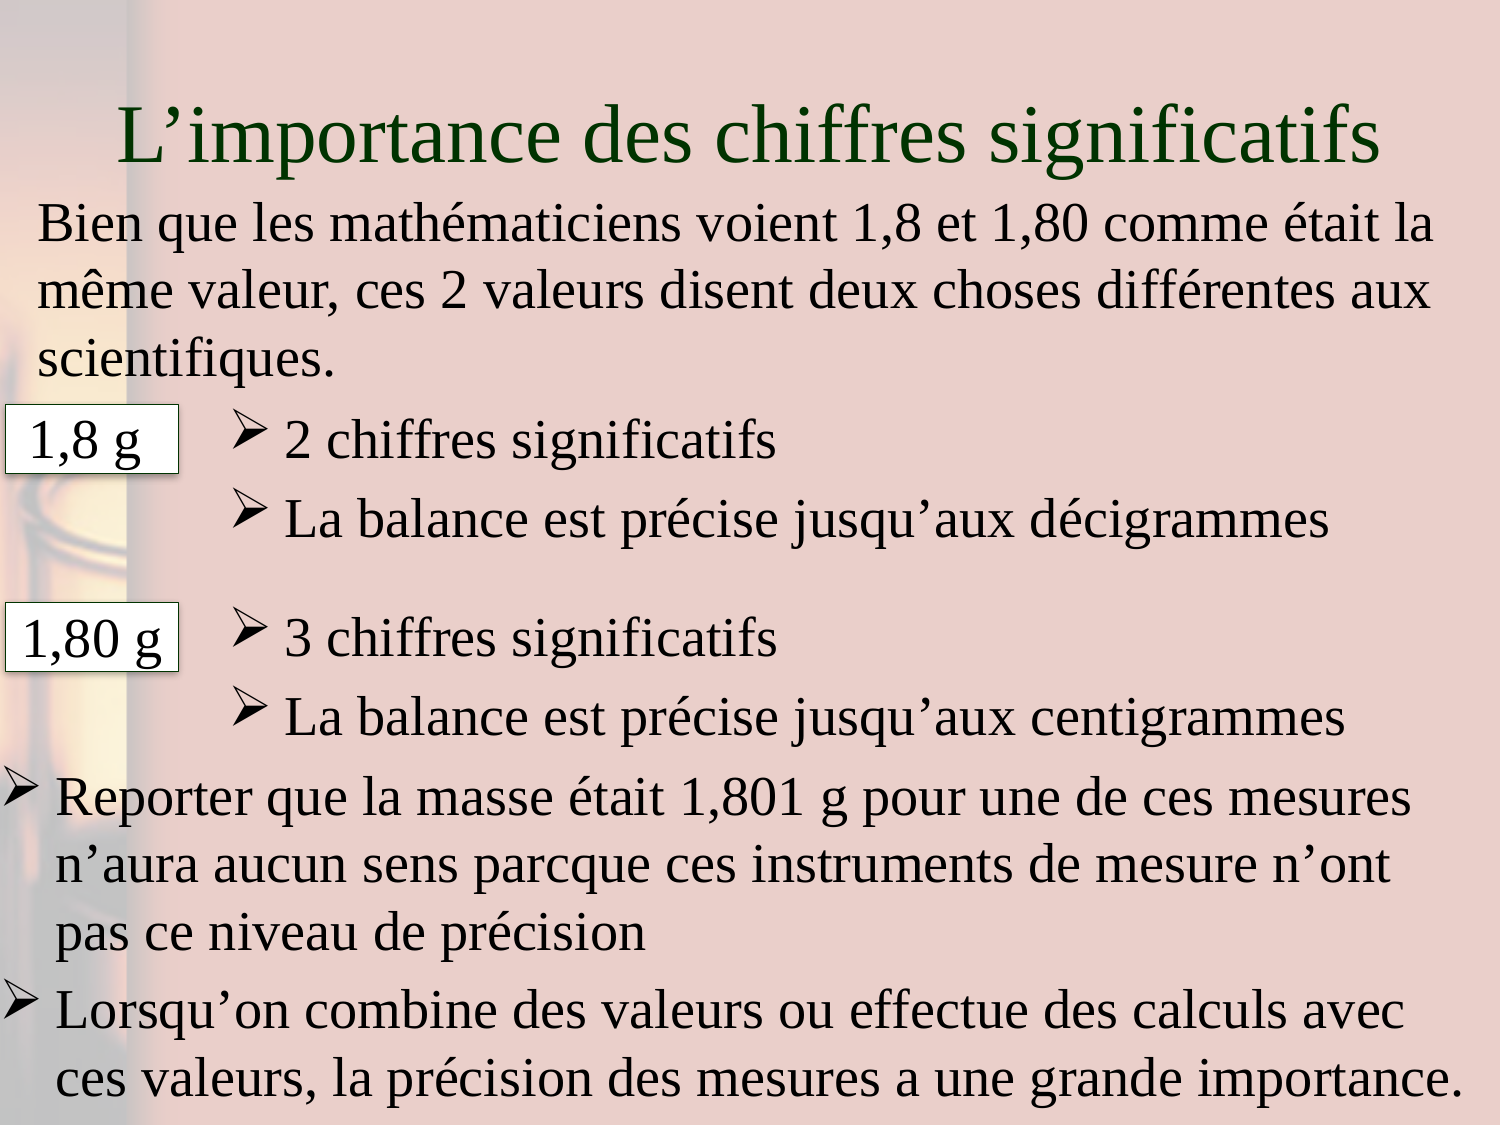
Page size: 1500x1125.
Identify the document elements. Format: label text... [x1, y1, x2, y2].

text_box Bien que les mathématiciens voient 1,8 et 1,80 comme était la même valeur, ces 2 valeurs disent deux choses différentes aux scientifiques. [22, 177, 1478, 409]
text_box 2 chiffres significatifs La balance est précise jusqu’aux décigrammes [213, 395, 1426, 561]
text_box Reporter que la masse était 1,801 g pour une de ces mesures n’aura aucun sens parcque ces instruments de mesure n’ont pas ce niveau de précision Lorsqu’on combine des valeurs ou effectue des calculs avec ces valeurs, la précision des mesures a une grande importance. [0, 751, 1485, 1110]
title L’importance des chiffres significatifs [0, 75, 1500, 183]
text_box 1,80 g [6, 593, 178, 681]
text_box 1,8 g [6, 395, 178, 483]
text_box 3 chiffres significatifs La balance est précise jusqu’aux centigrammes [213, 593, 1483, 751]
